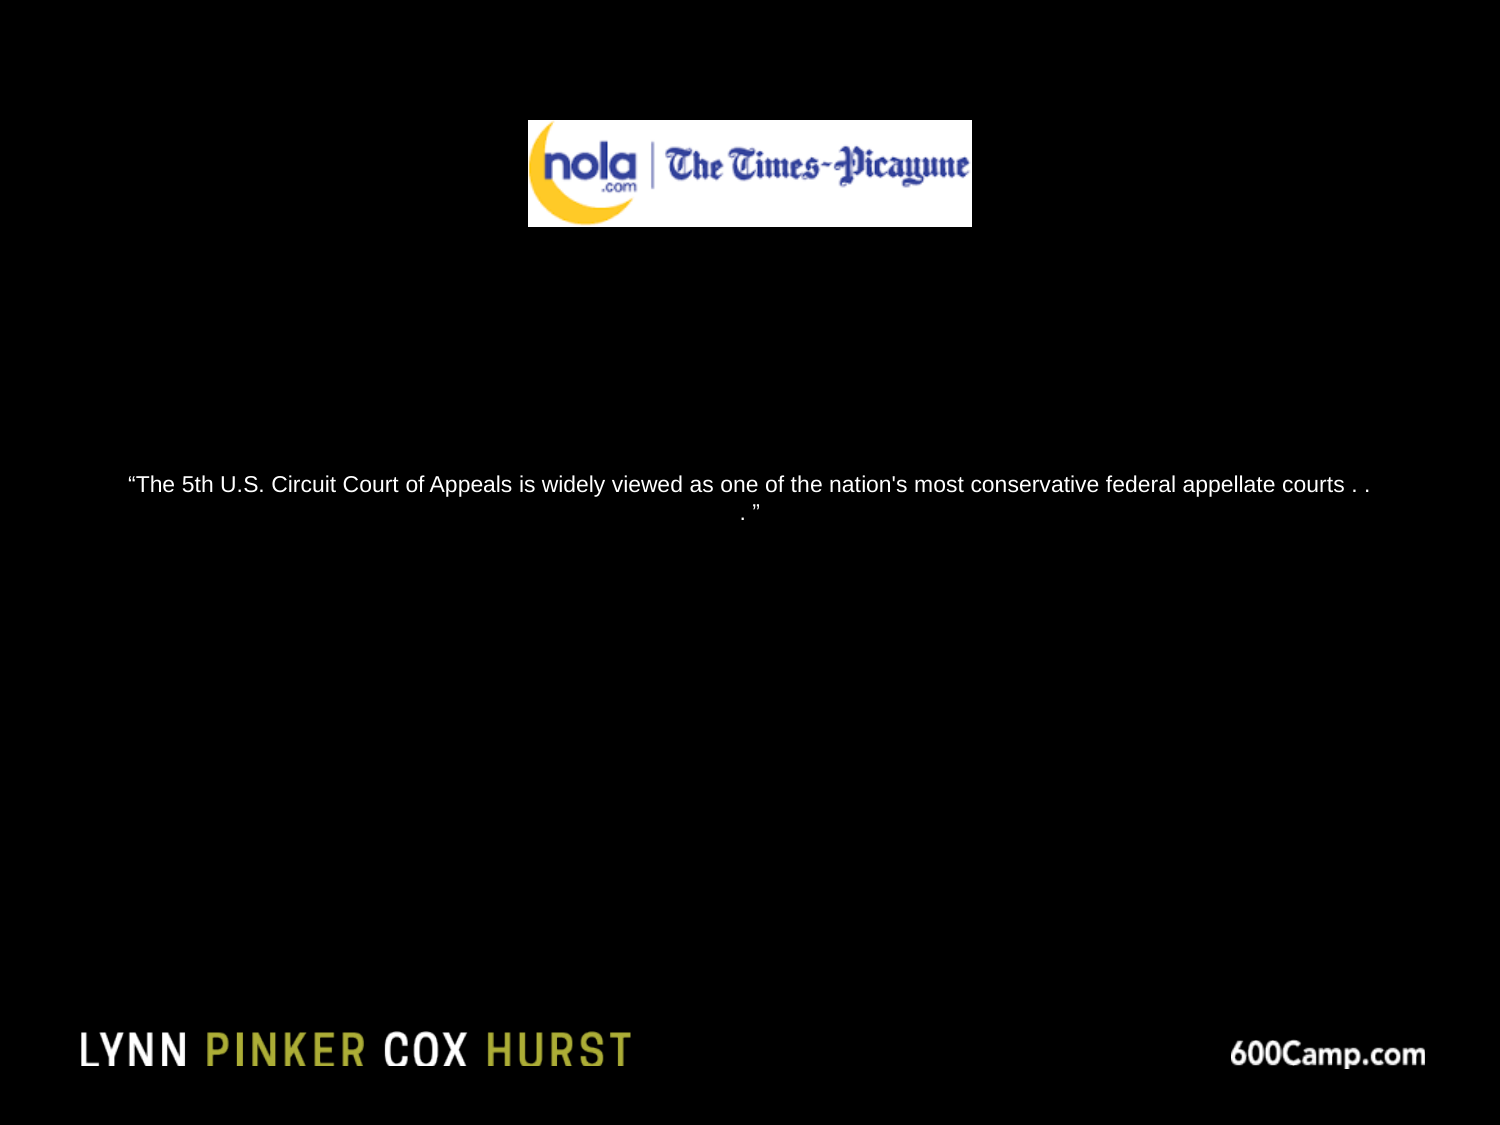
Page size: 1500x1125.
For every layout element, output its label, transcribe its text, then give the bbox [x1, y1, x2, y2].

picture [80, 1031, 631, 1067]
title “The 5th U.S. Circuit Court of Appeals is widely viewed as one of the nation's most conservative federal appellate courts . . . ” [112, 349, 1388, 591]
picture [527, 120, 973, 228]
picture [1230, 1039, 1426, 1070]
